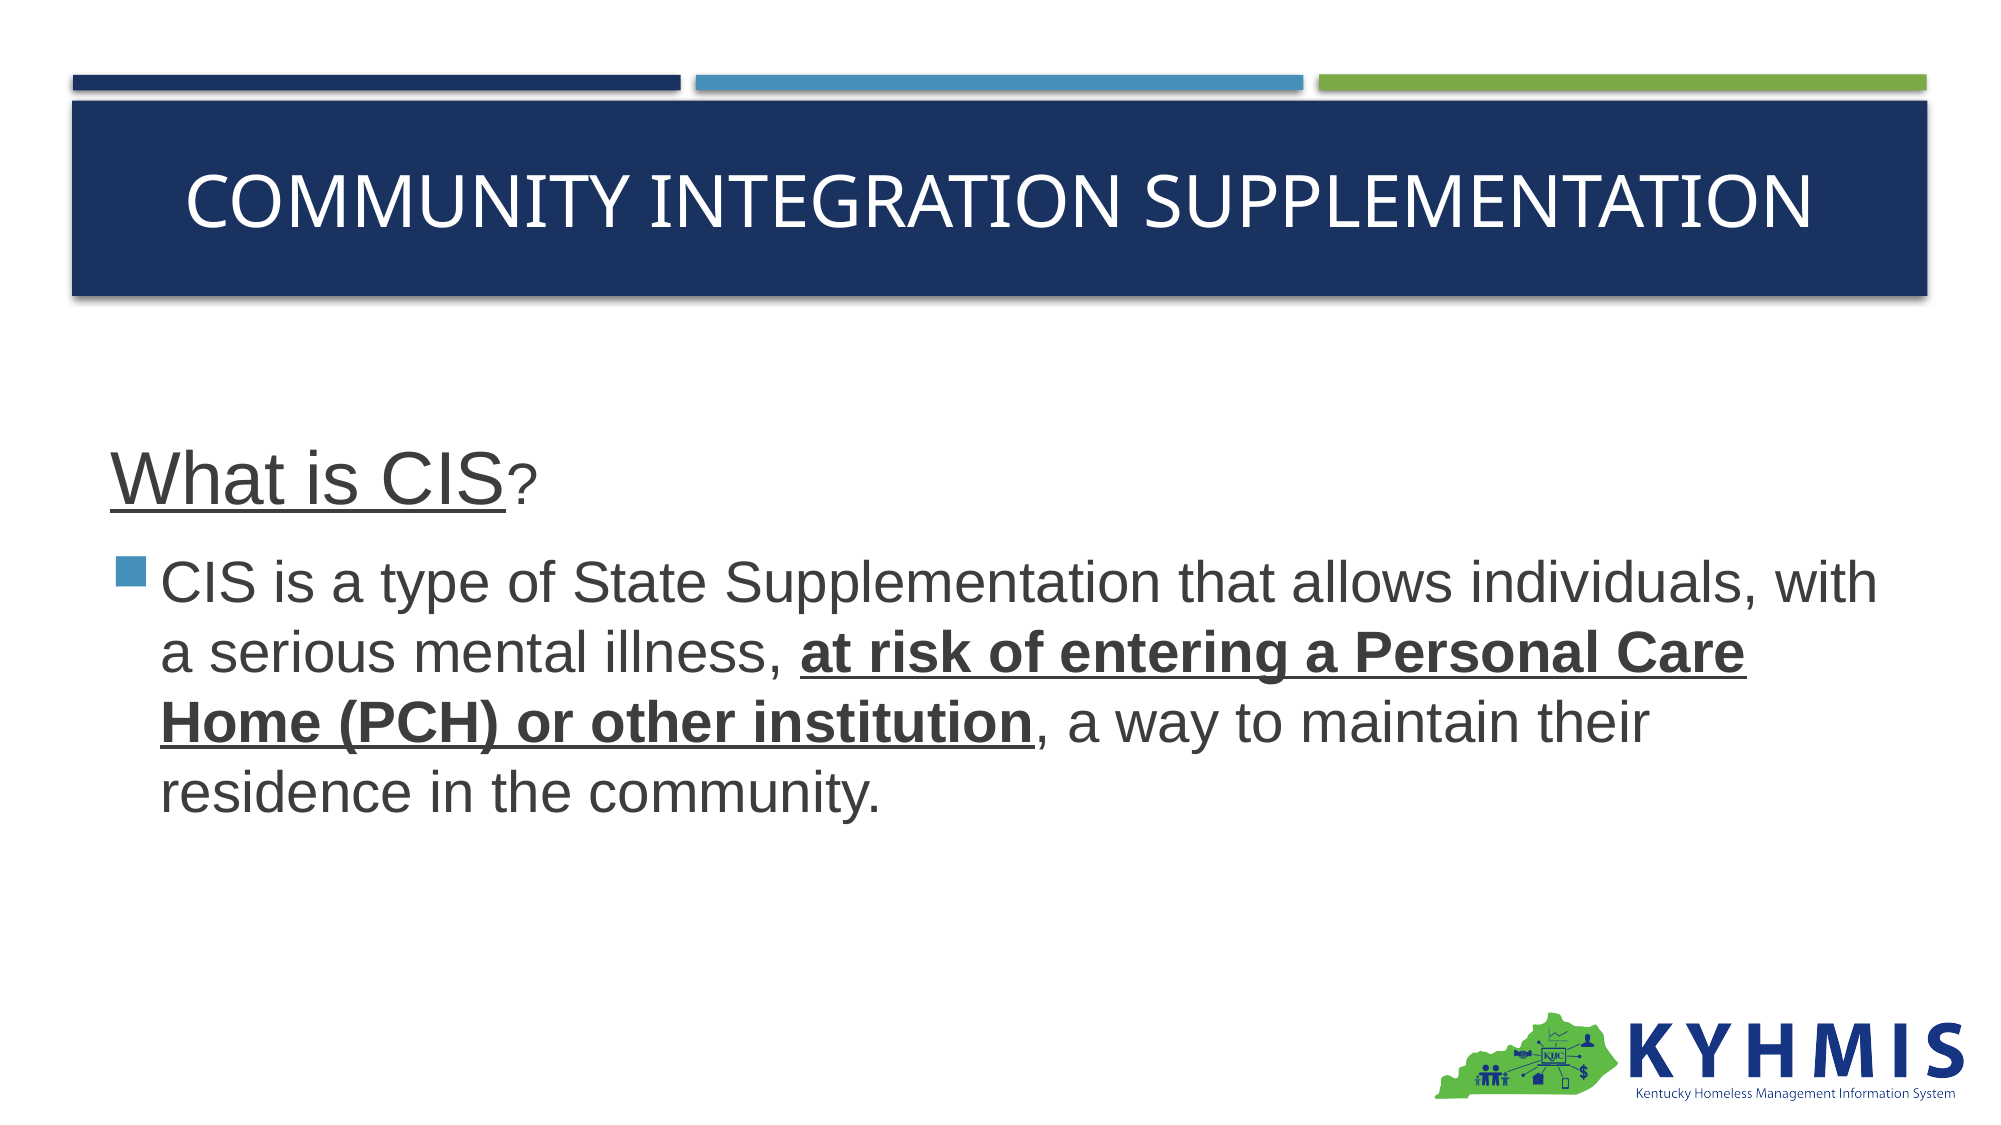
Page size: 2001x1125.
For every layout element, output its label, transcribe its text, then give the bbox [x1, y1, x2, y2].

title Community Integration Supplementation [95, 115, 1905, 282]
list What is CIS? CIS is a type of State Supplementation that allows individuals, with a serious mental illness, at risk of entering a Personal Care Home (PCH) or other institution, a way to maintain their residence in the community. [95, 357, 1905, 962]
picture [1427, 1006, 1981, 1106]
